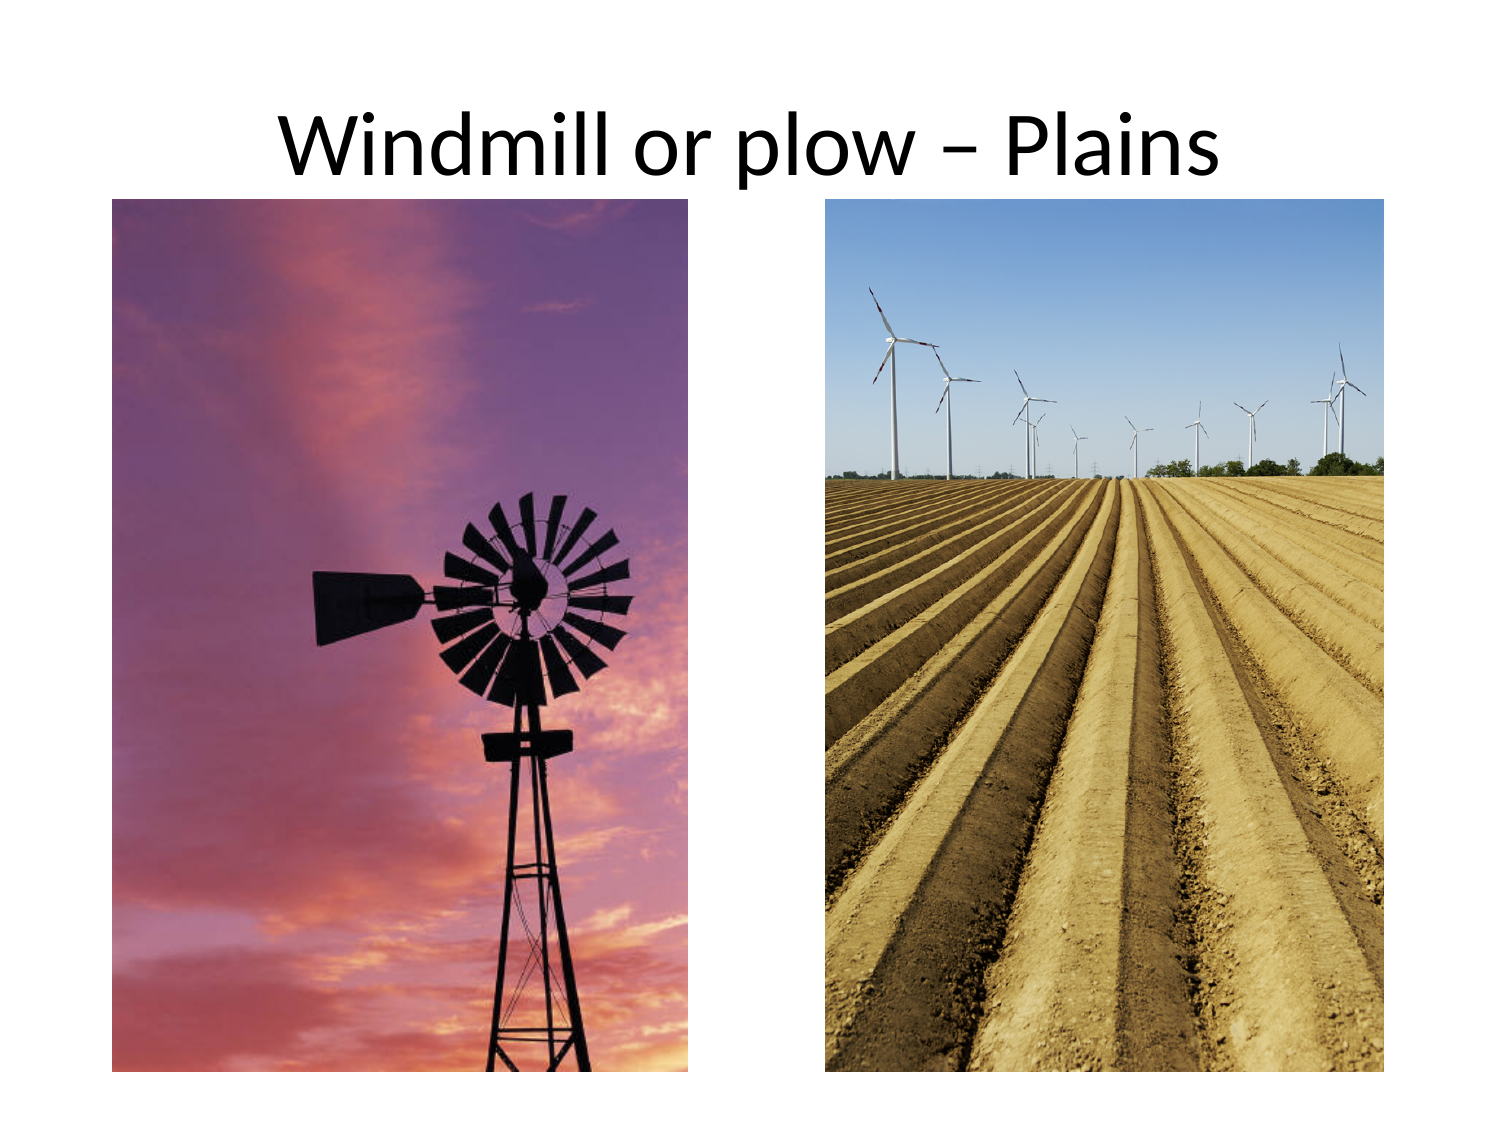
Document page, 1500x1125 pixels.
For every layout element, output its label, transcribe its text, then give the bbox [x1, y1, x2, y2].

title Windmill or plow – Plains [75, 45, 1425, 233]
picture [112, 199, 688, 1072]
picture [824, 199, 1385, 1072]
